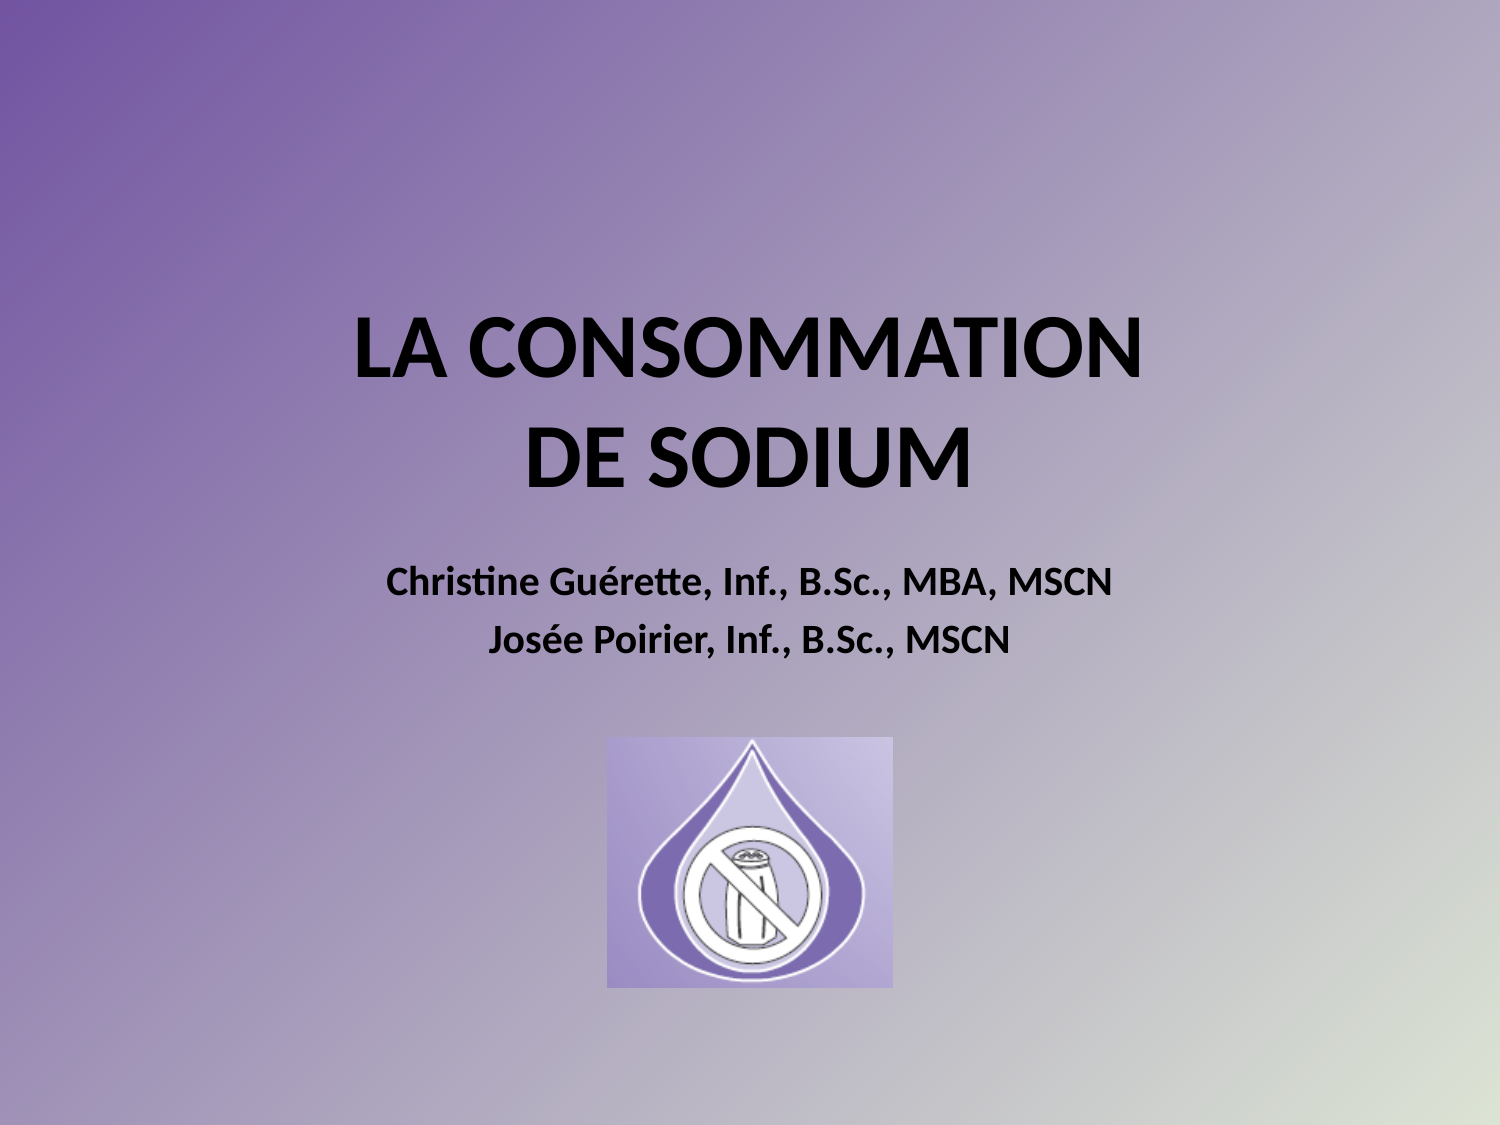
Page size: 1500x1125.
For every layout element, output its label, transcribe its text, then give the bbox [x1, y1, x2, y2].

picture [606, 737, 894, 988]
subtitle Christine Guérette, Inf., B.Sc., MBA, MSCN Josée Poirier, Inf., B.Sc., MSCN [225, 487, 1275, 775]
title LA CONSOMMATION DE SODIUM [112, 275, 1388, 517]
